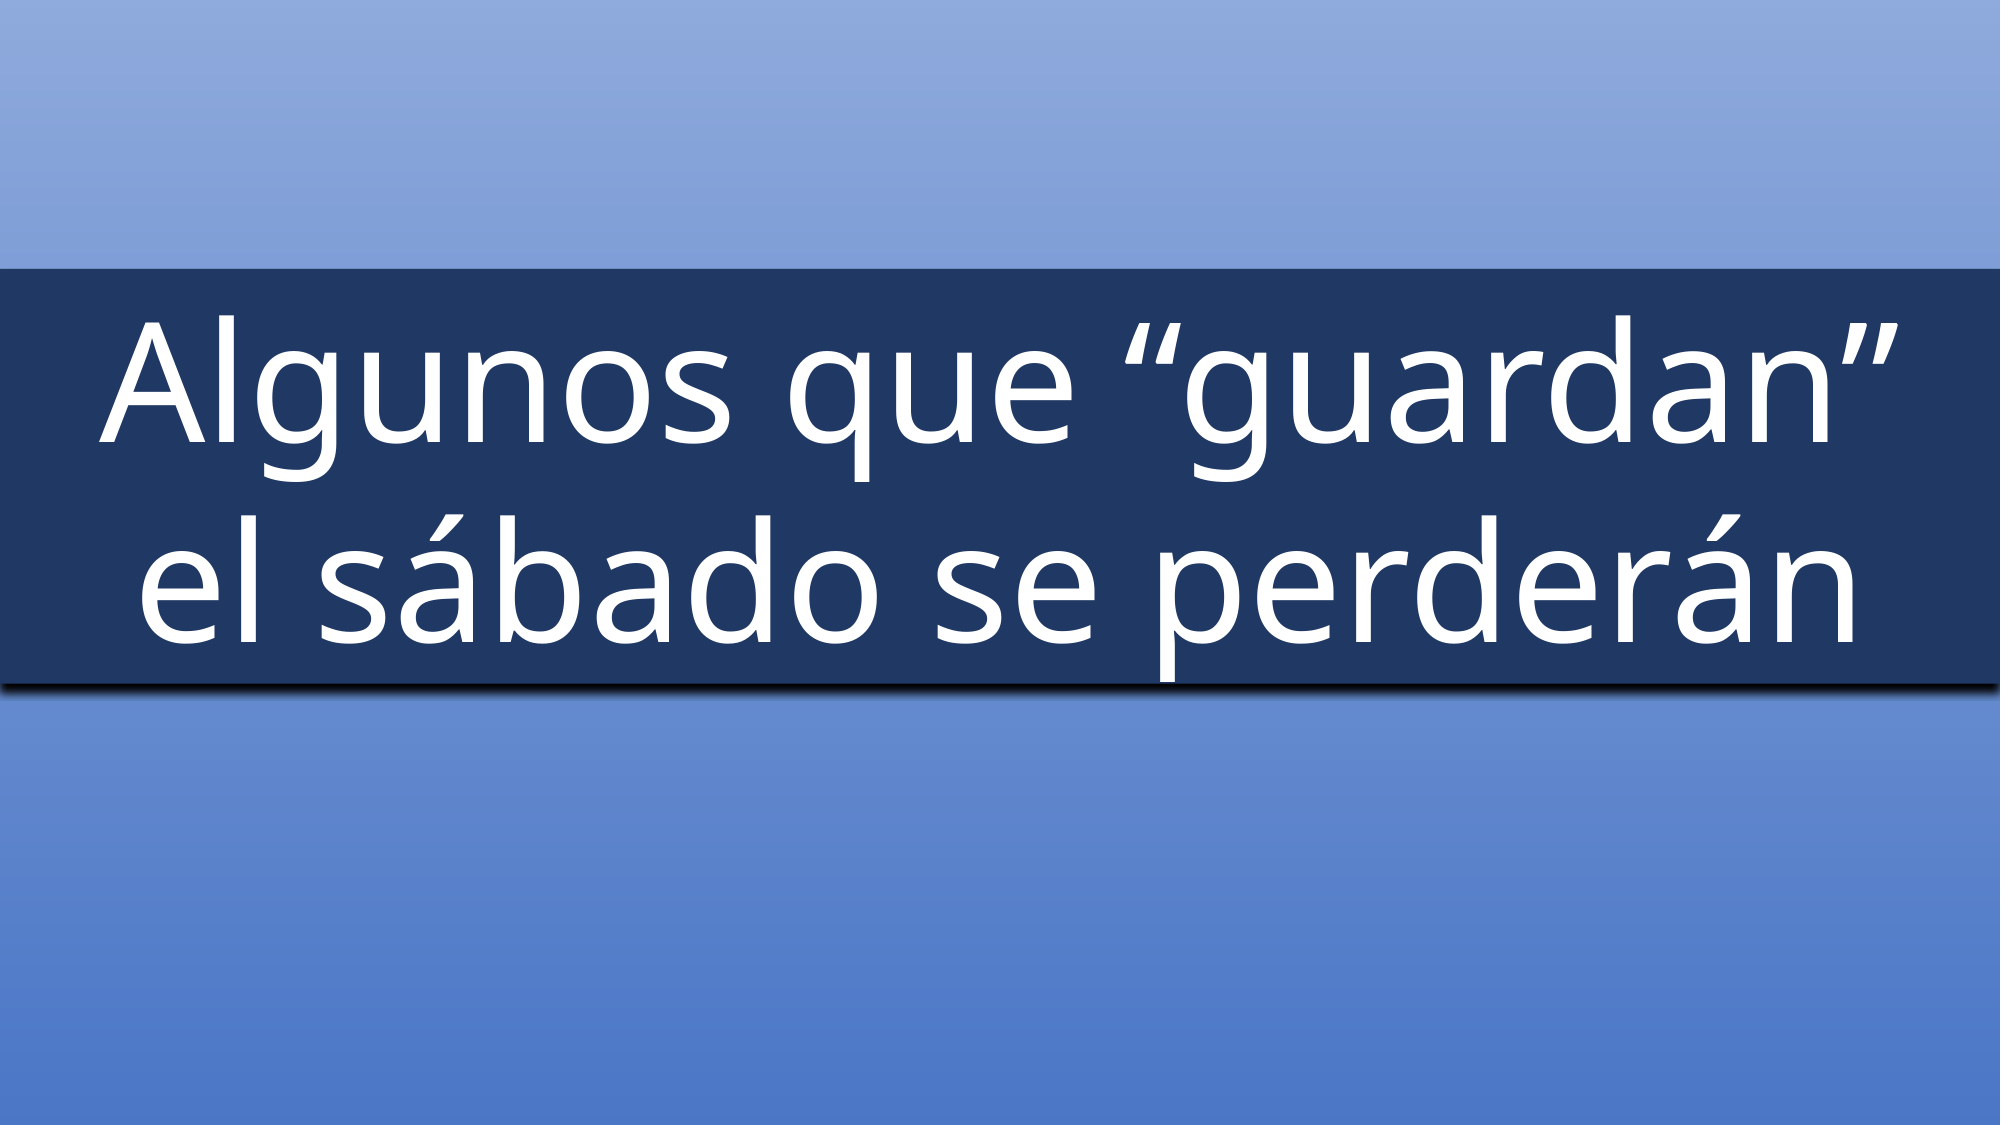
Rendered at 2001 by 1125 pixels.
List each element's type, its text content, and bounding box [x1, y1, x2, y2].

text_box Algunos que “guardan” el sábado se perderán [0, 268, 2000, 684]
